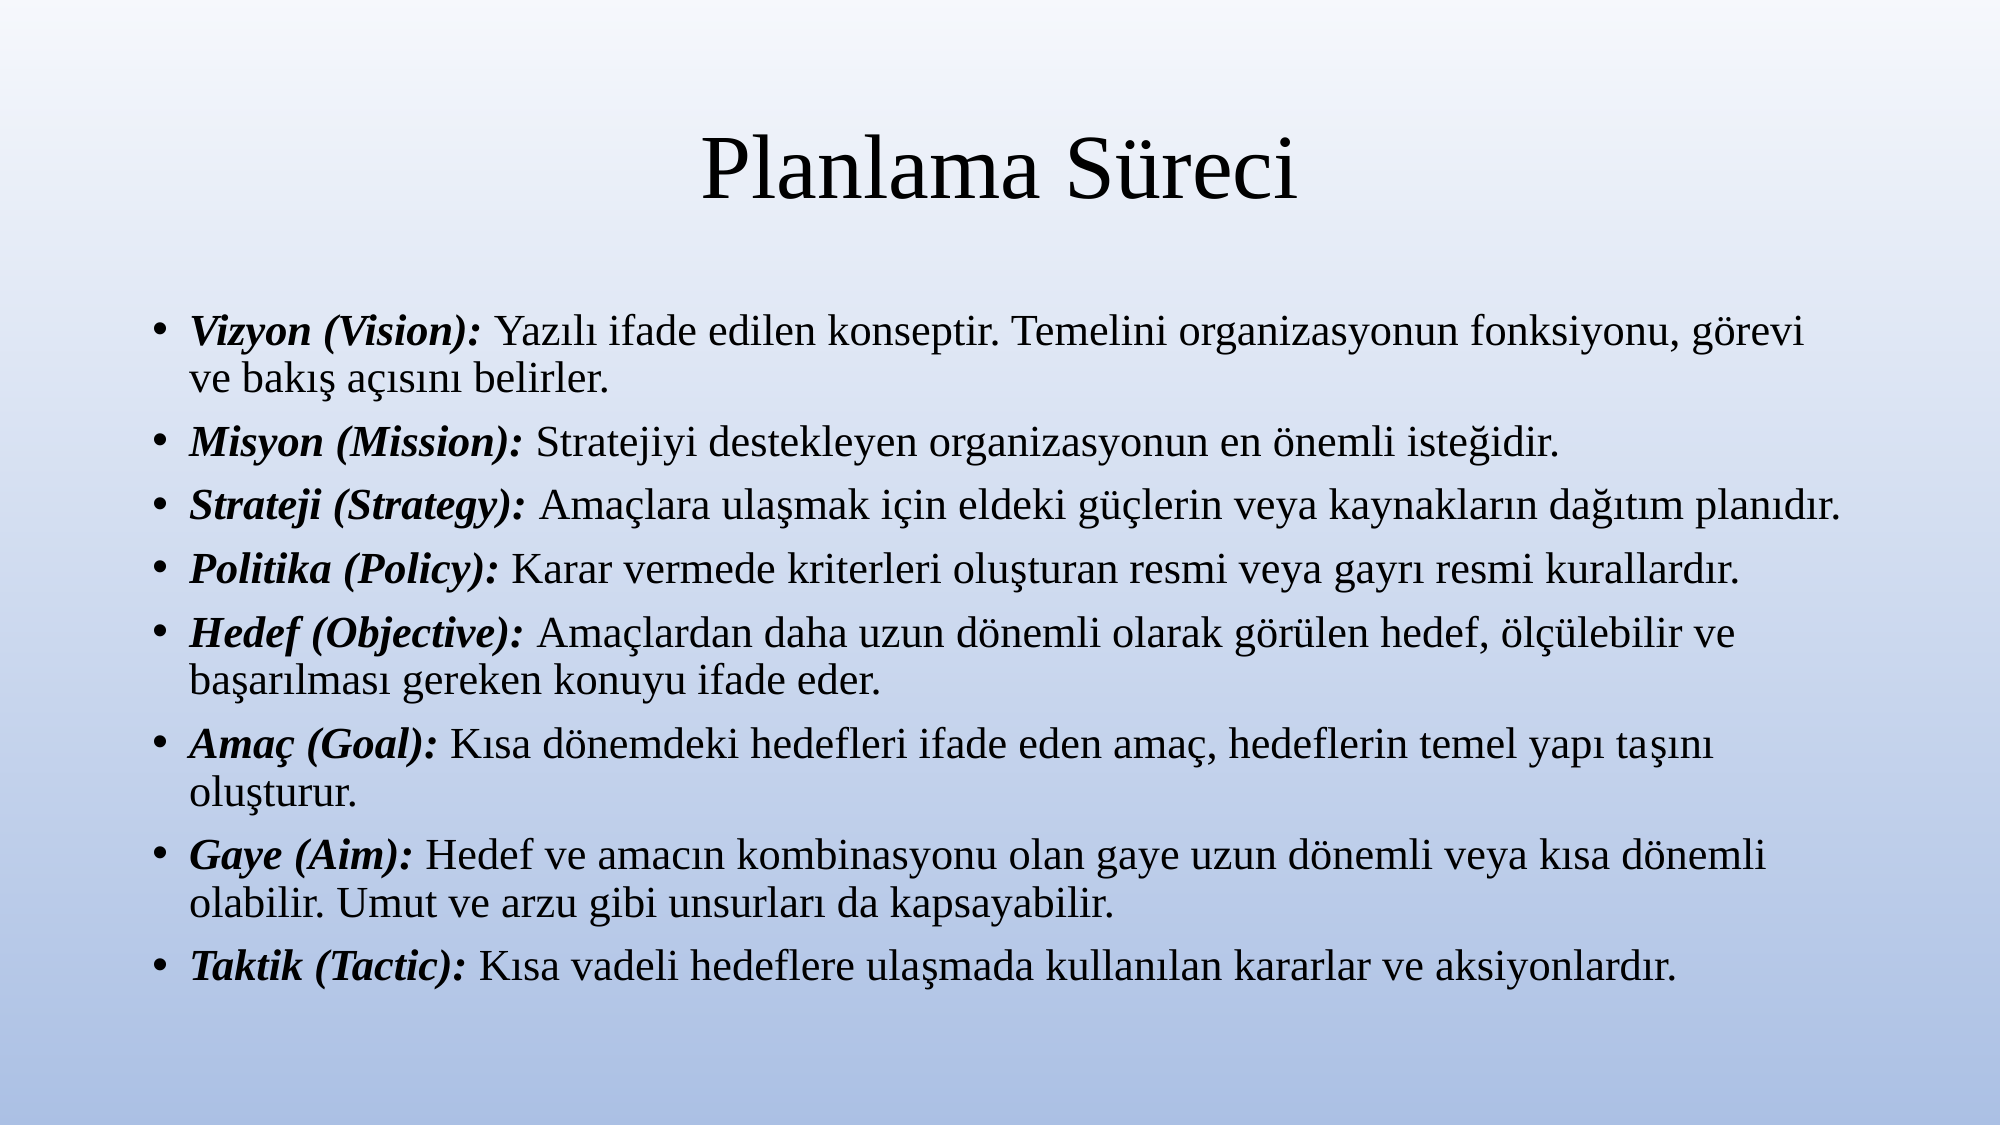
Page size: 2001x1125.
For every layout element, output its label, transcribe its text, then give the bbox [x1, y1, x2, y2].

list Vizyon (Vision): Yazılı ifade edilen konseptir. Temelini organizasyonun fonksiyonu, görevi ve bakış açısını belirler. Misyon (Mission): Stratejiyi destekleyen organizasyonun en önemli isteğidir. Strateji (Strategy): Amaçlara ulaşmak için eldeki güçlerin veya kaynakların dağıtım planıdır. Politika (Policy): Karar vermede kriterleri oluşturan resmi veya gayrı resmi kurallardır. Hedef (Objective): Amaçlardan daha uzun dönemli olarak görülen hedef, ölçülebilir ve başarılması gereken konuyu ifade eder. Amaç (Goal): Kısa dönemdeki hedefleri ifade eden amaç, hedeflerin temel yapı taşını oluşturur. Gaye (Aim): Hedef ve amacın kombinasyonu olan gaye uzun dönemli veya kısa dönemli olabilir. Umut ve arzu gibi unsurları da kapsayabilir. Taktik (Tactic): Kısa vadeli hedeflere ulaşmada kullanılan kararlar ve aksiyonlardır. [137, 299, 1863, 1014]
title Planlama Süreci [137, 59, 1863, 278]
